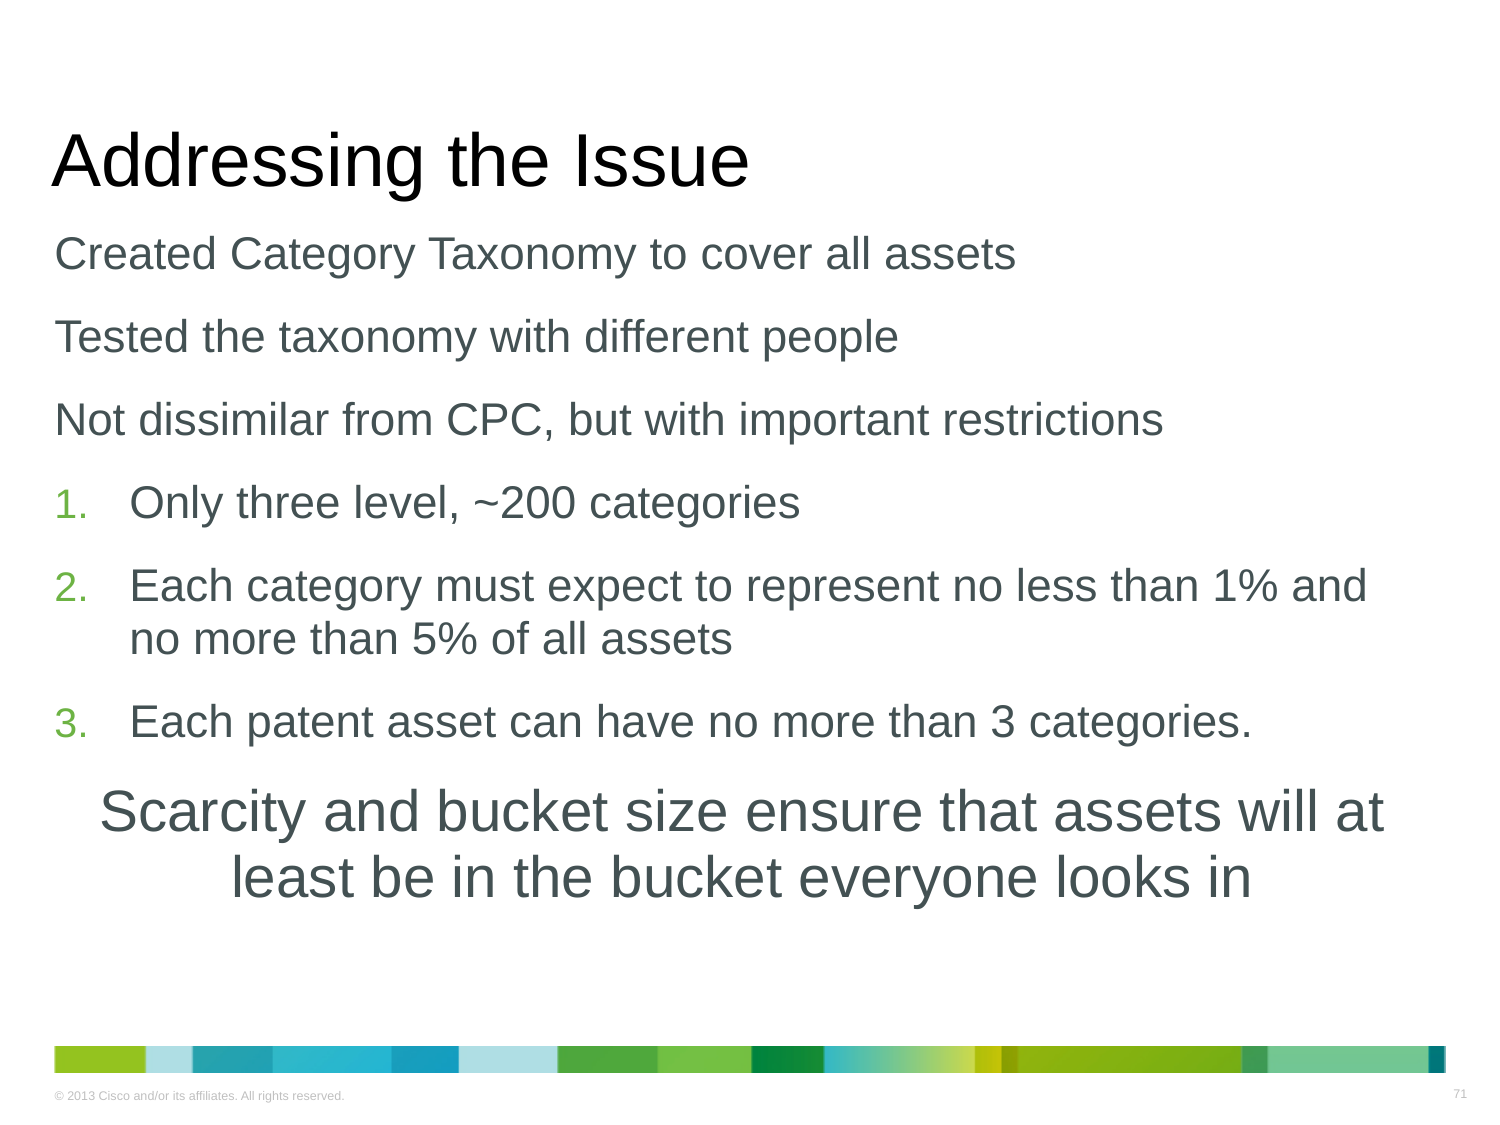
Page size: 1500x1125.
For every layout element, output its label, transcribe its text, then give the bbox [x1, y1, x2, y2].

list Created Category Taxonomy to cover all assets Tested the taxonomy with different people Not dissimilar from CPC, but with important restrictions Only three level, ~200 categories Each category must expect to represent no less than 1% and no more than 5% of all assets Each patent asset can have no more than 3 categories. Scarcity and bucket size ensure that assets will at least be in the bucket everyone looks in [39, 220, 1447, 1035]
picture [54, 1046, 1446, 1073]
title Addressing the Issue [37, 70, 1447, 209]
